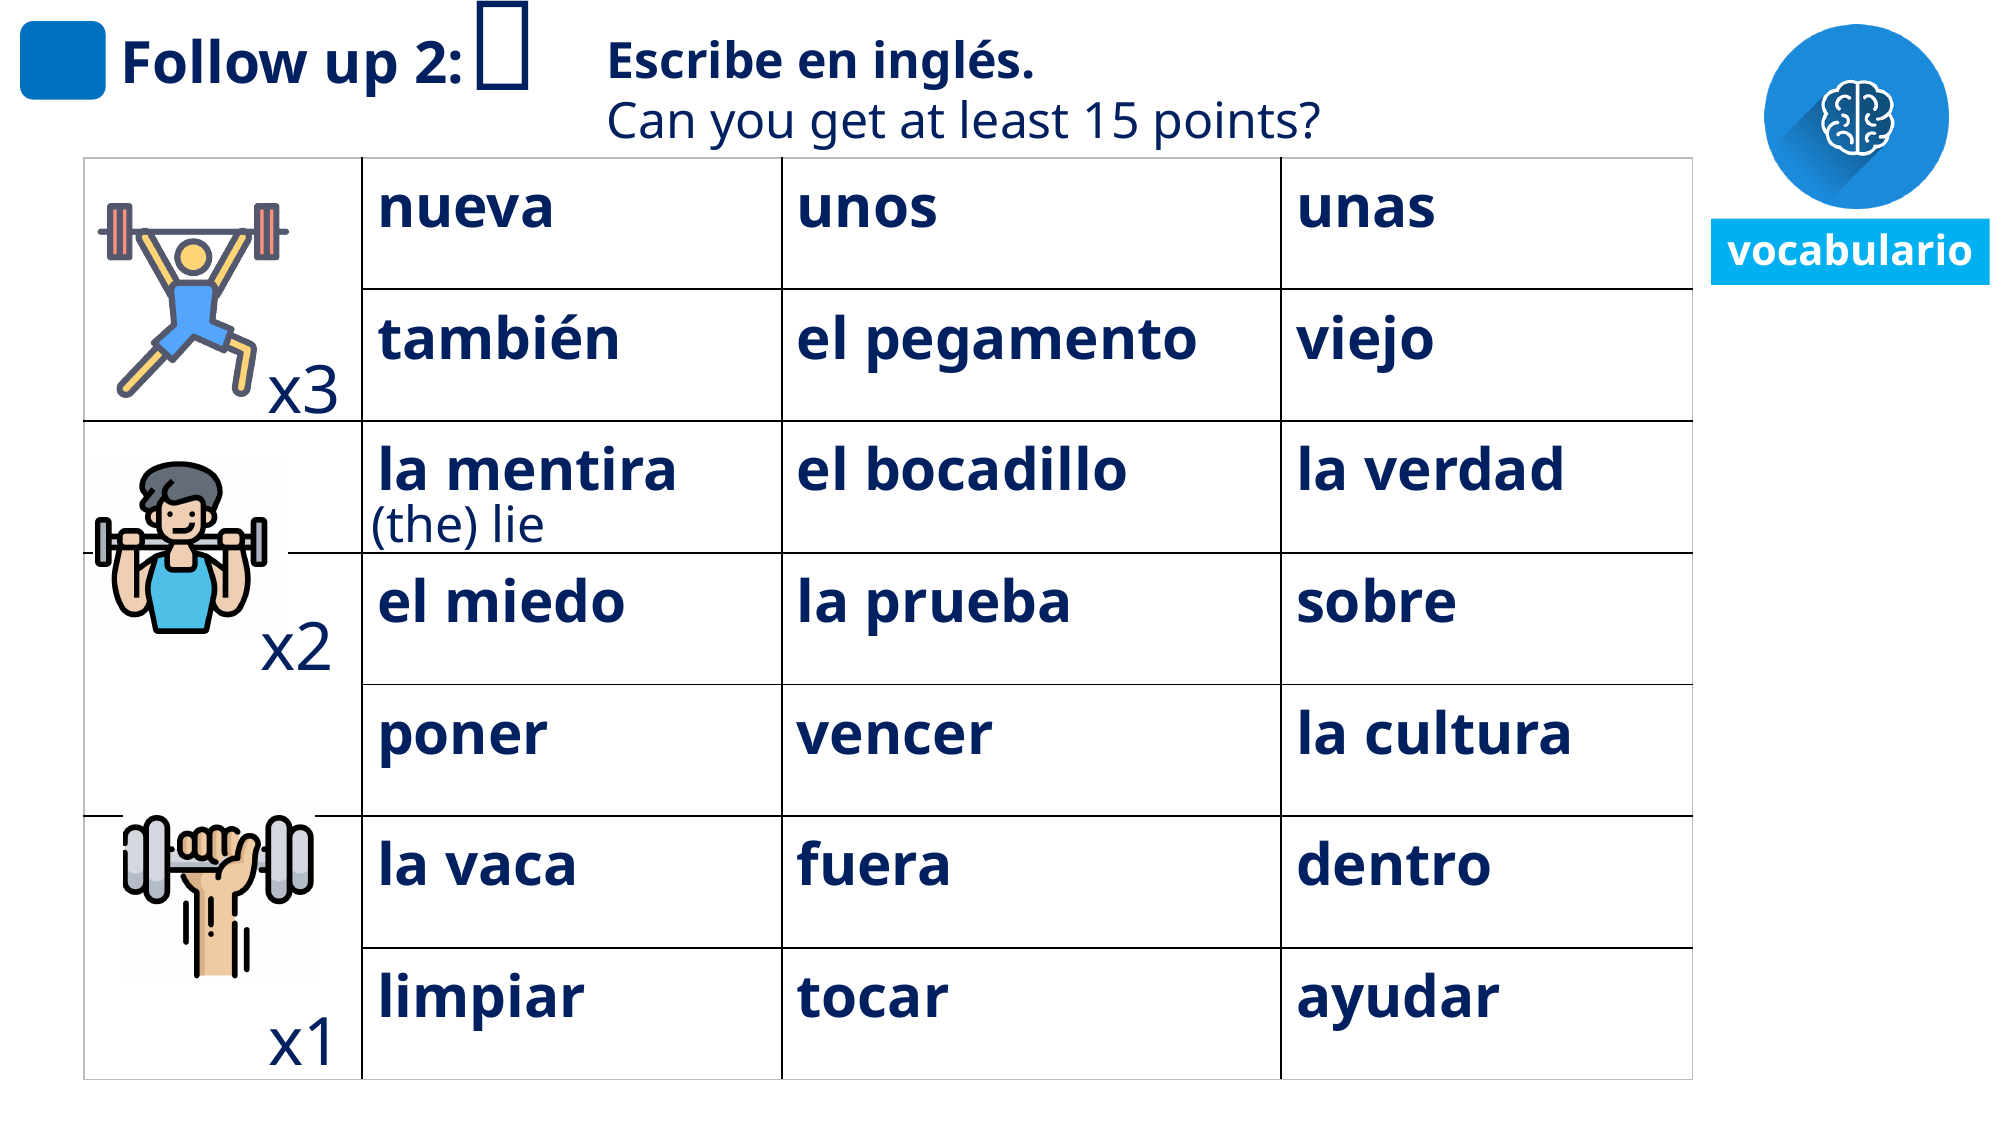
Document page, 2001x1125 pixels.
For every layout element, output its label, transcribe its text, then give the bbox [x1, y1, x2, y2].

table_cell fuera [783, 817, 1280, 947]
table_cell vencer [783, 685, 1280, 815]
table_cell [85, 554, 361, 815]
table_cell sobre [1282, 554, 1692, 684]
table_cell la cultura [1282, 685, 1692, 815]
text_box Escribe en inglés. Can you get at least 15 points? [591, 21, 1748, 157]
table_cell la mentira [363, 422, 781, 552]
table_cell la prueba [783, 554, 1280, 684]
table_cell limpiar [363, 949, 781, 1079]
table_header nueva [363, 159, 781, 288]
table_cell la verdad [1282, 422, 1692, 552]
table_cell [85, 422, 361, 552]
text_box  [450, 0, 628, 124]
text_box x2 [245, 596, 349, 692]
picture [93, 460, 288, 638]
table_cell [85, 817, 361, 1079]
table_cell el pegamento [783, 290, 1280, 420]
title Follow up 2: [105, 14, 450, 110]
table_header [85, 159, 361, 420]
picture [123, 802, 315, 984]
table_header unas [1282, 159, 1692, 288]
picture [1764, 24, 1949, 209]
table_cell tocar [783, 949, 1280, 1079]
table_cell poner [363, 685, 781, 815]
table_cell el bocadillo [783, 422, 1280, 552]
table_header unos [783, 159, 1280, 288]
table_cell dentro [1282, 817, 1692, 947]
text_box (the) lie [356, 485, 670, 561]
table_cell ayudar [1282, 949, 1692, 1079]
table_cell el miedo [363, 554, 781, 684]
table_cell también [363, 290, 781, 420]
text_box vocabulario [1711, 218, 1990, 285]
text_box x3 [252, 339, 356, 435]
table_cell la vaca [363, 817, 781, 947]
text_box [20, 21, 106, 100]
picture [95, 203, 291, 398]
table_cell viejo [1282, 290, 1692, 420]
text_box x1 [253, 991, 357, 1086]
